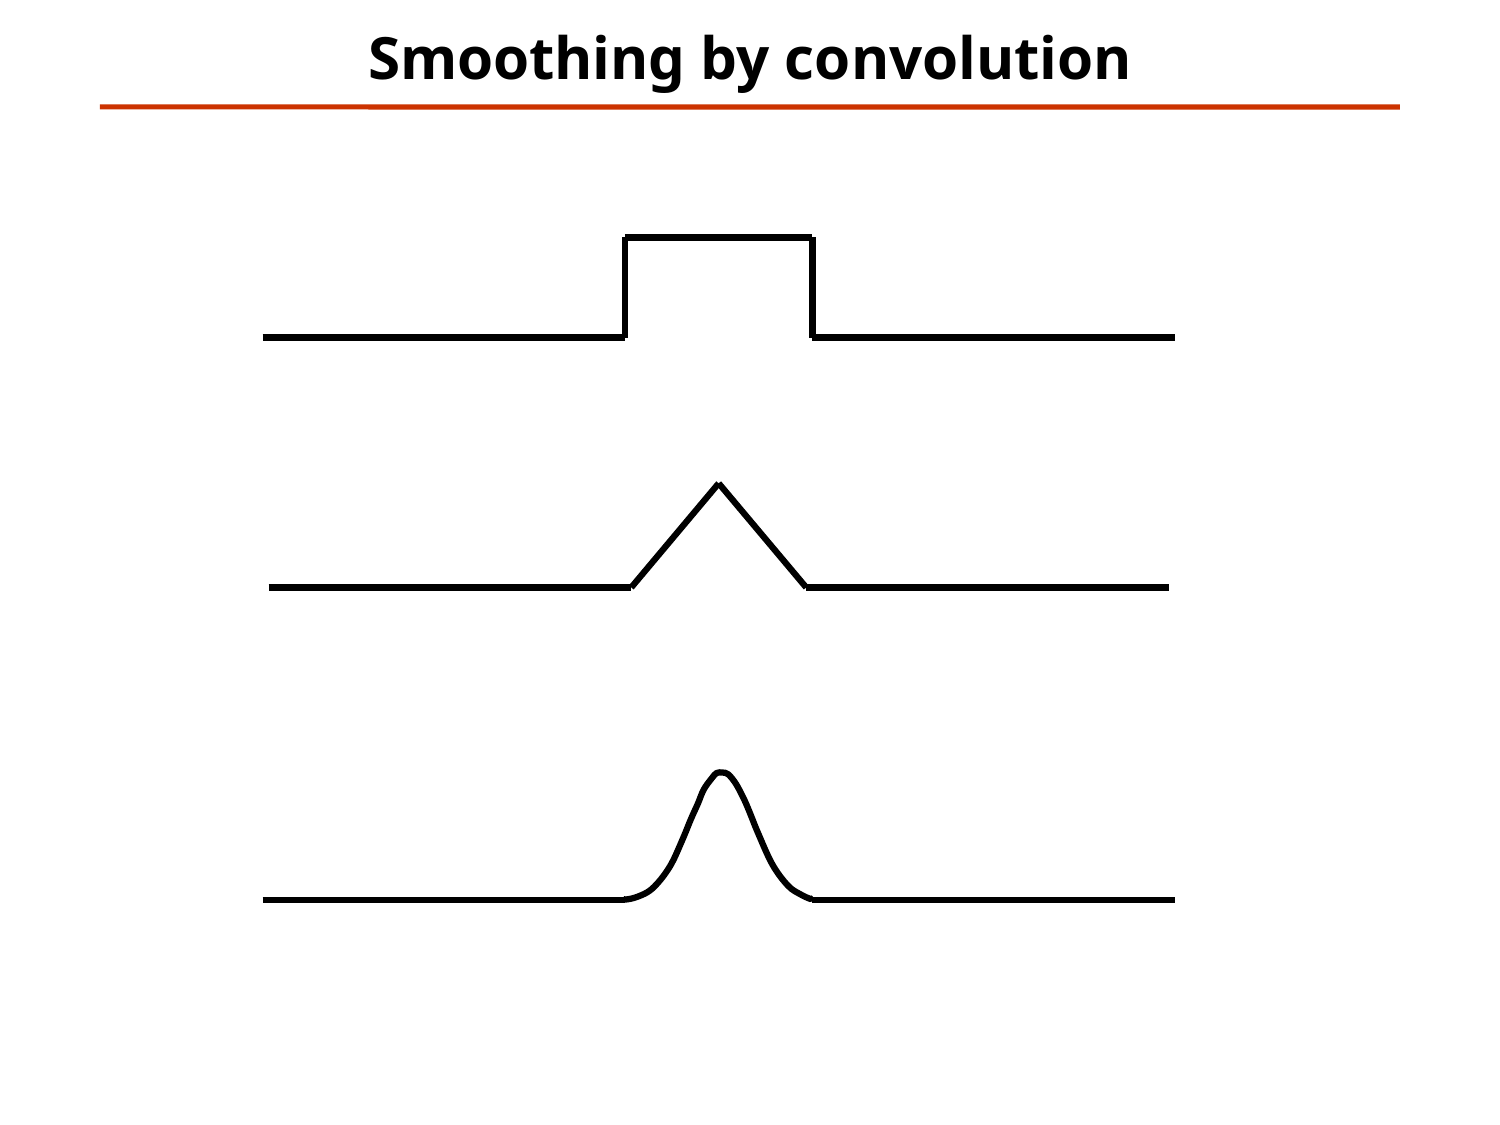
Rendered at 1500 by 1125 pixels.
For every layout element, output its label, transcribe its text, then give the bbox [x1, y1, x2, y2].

text_box Smoothing by convolution [0, 0, 1500, 113]
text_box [630, 482, 717, 588]
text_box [718, 482, 807, 588]
text_box [623, 771, 812, 901]
